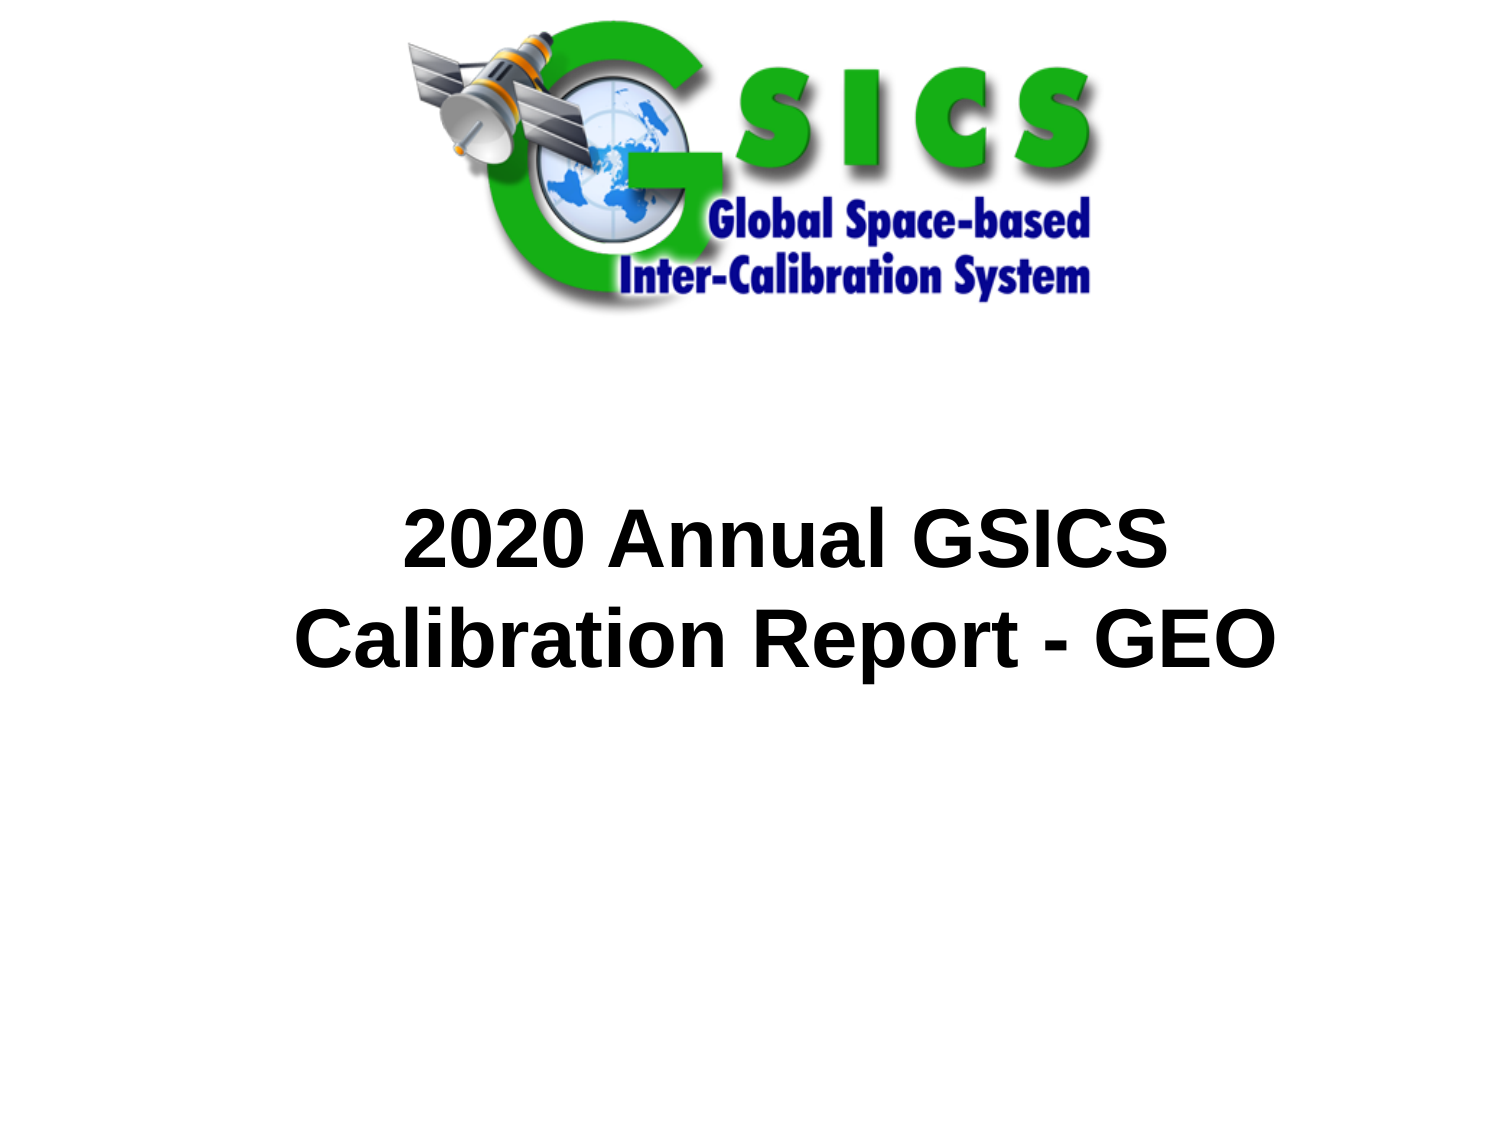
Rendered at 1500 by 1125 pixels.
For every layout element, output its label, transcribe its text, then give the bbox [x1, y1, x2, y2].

picture [389, 0, 1111, 318]
title 2020 Annual GSICS Calibration Report - GEO [196, 327, 1377, 842]
